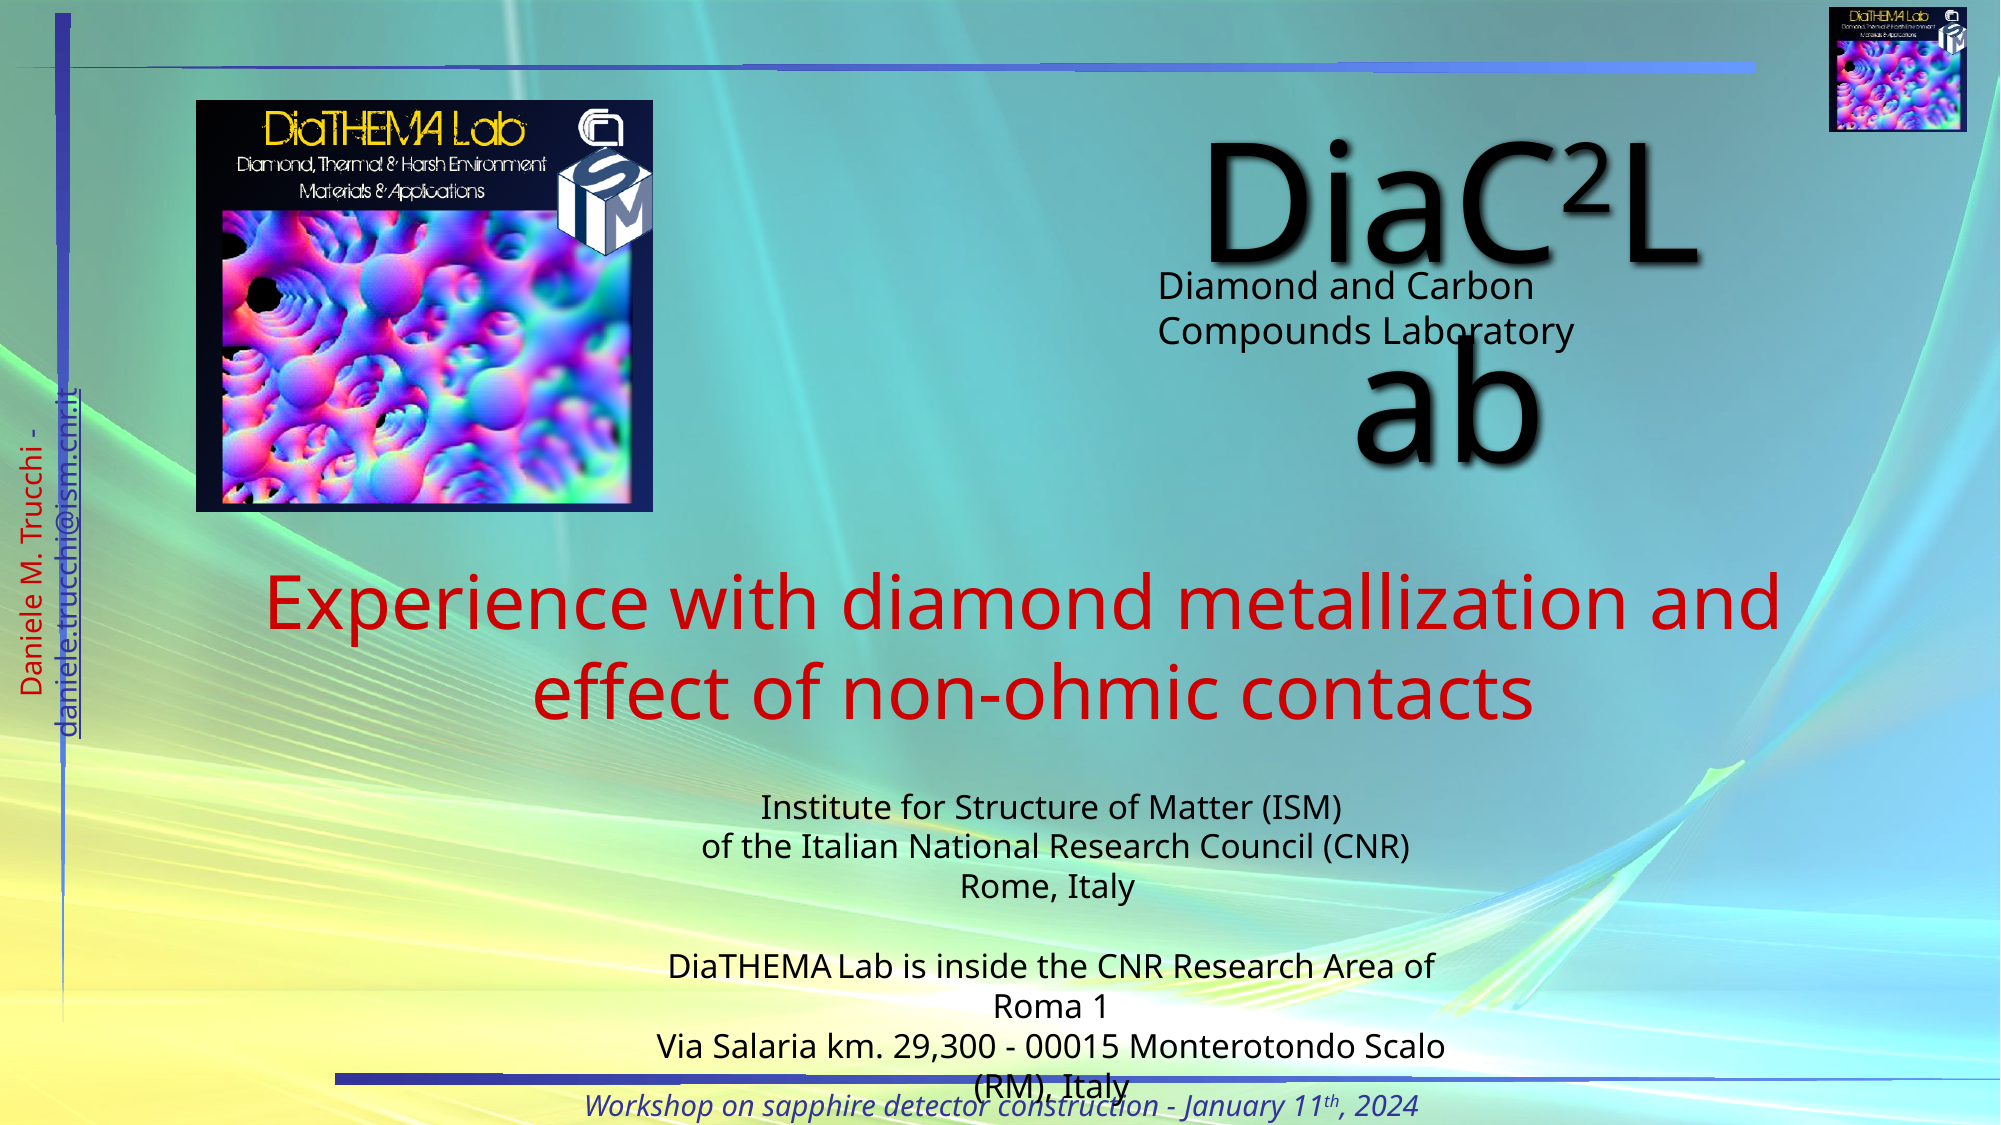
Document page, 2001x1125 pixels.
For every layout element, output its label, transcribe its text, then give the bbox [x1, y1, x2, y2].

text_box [1070, 42, 1835, 570]
text_box Institute for Structure of Matter (ISM) of the Italian National Research Council (CNR) Rome, Italy DiaTHEMA Lab is inside the CNR Research Area of Roma 1 Via Salaria km. 29,300 - 00015 Monterotondo Scalo (RM), Italy [625, 778, 1479, 1113]
picture [196, 100, 653, 513]
picture [1829, 7, 1967, 132]
text_box Experience with diamond metallization and effect of non-ohmic contacts [248, 547, 1820, 743]
